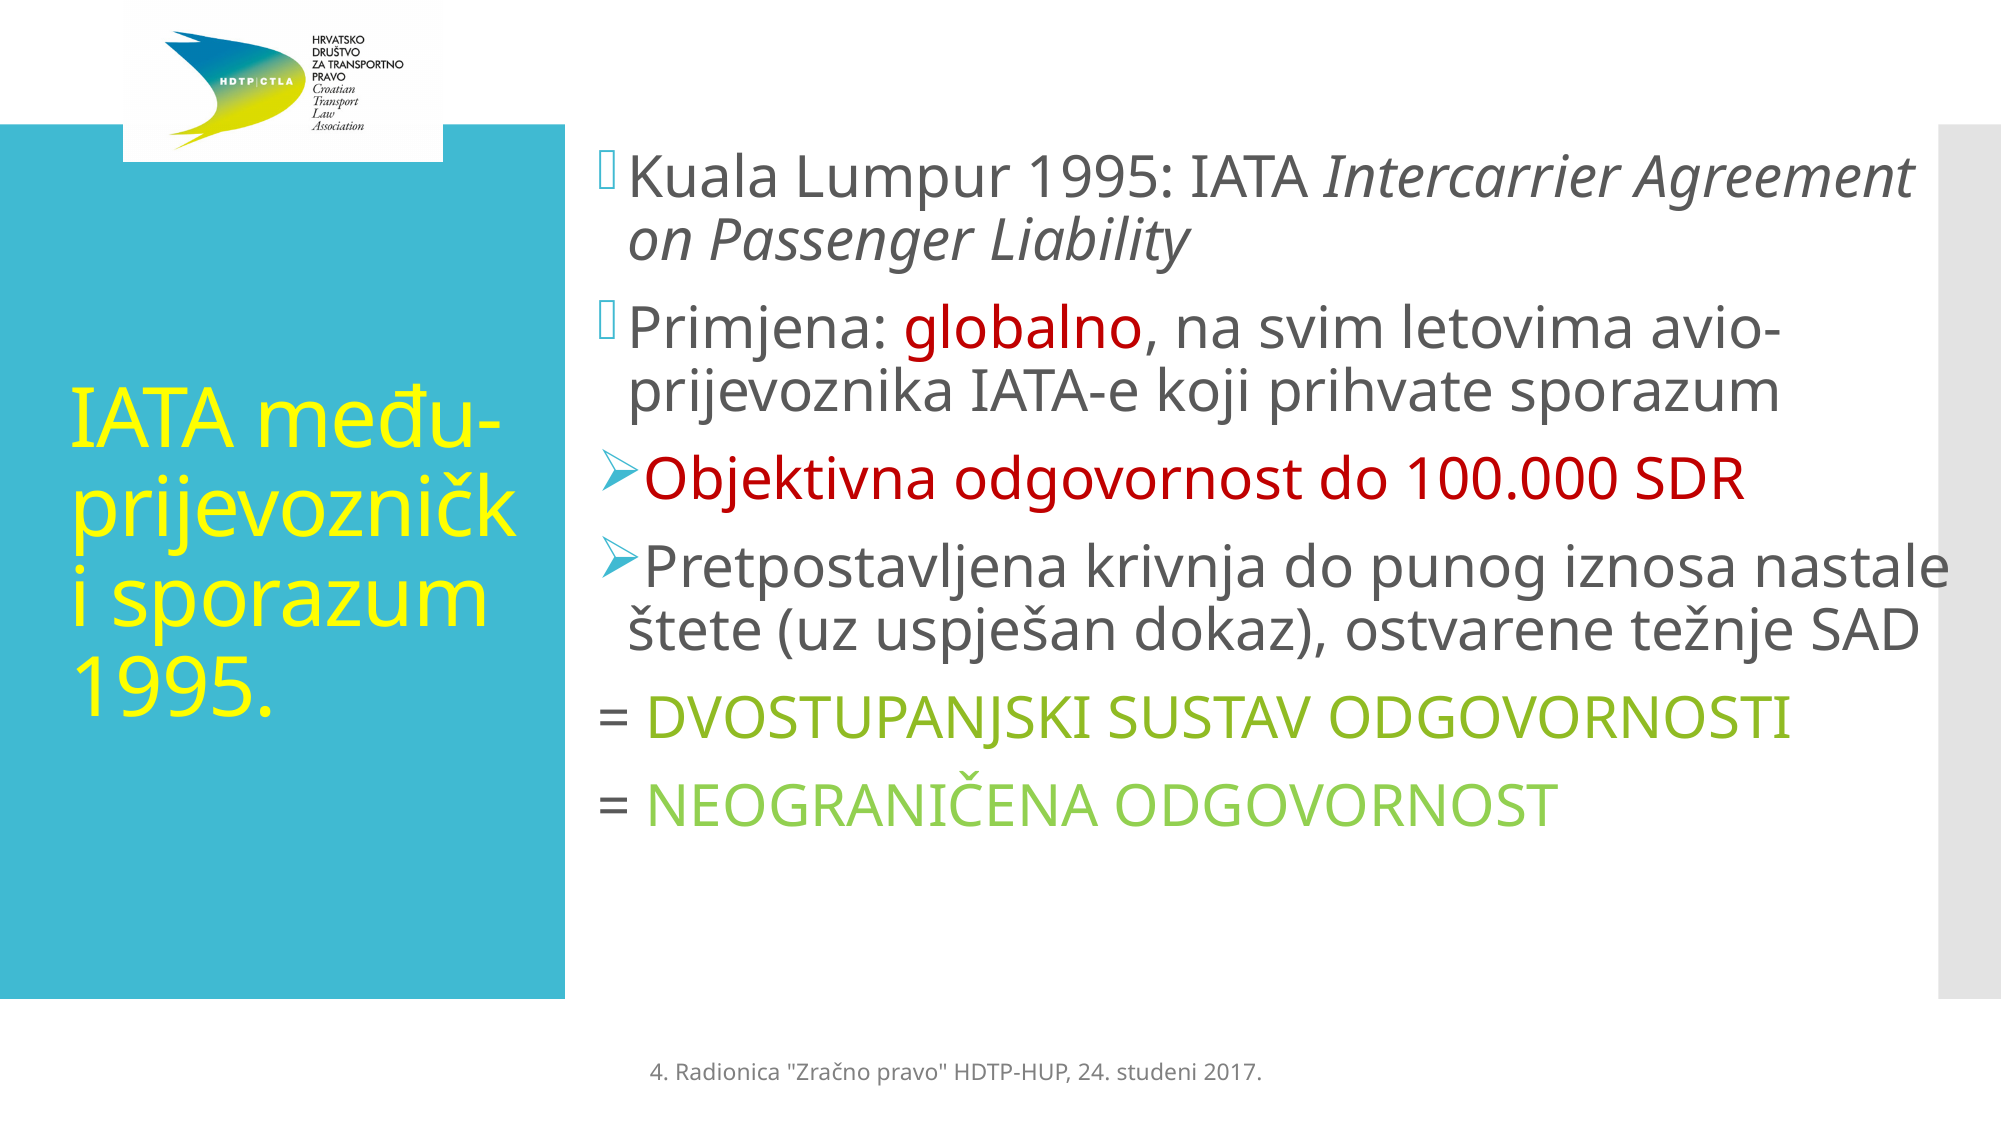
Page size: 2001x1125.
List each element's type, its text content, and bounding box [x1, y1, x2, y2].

picture [123, 0, 443, 162]
footer 4. Radionica "Zračno pravo" HDTP-HUP, 24. studeni 2017. [634, 1042, 1605, 1103]
list Kuala Lumpur 1995: IATA Intercarrier Agreement on Passenger Liability Primjena: globalno, na svim letovima avio-prijevoznika IATA-e koji prihvate sporazum Objektivna odgovornost do 100.000 SDR Pretpostavljena krivnja do punog iznosa nastale štete (uz uspješan dokaz), ostvarene težnje SAD = DVOSTUPANJSKI SUSTAV ODGOVORNOSTI = NEOGRANIČENA ODGOVORNOST [582, 137, 2000, 1025]
title IATA među-prijevoznički sporazum 1995. [54, 191, 544, 919]
